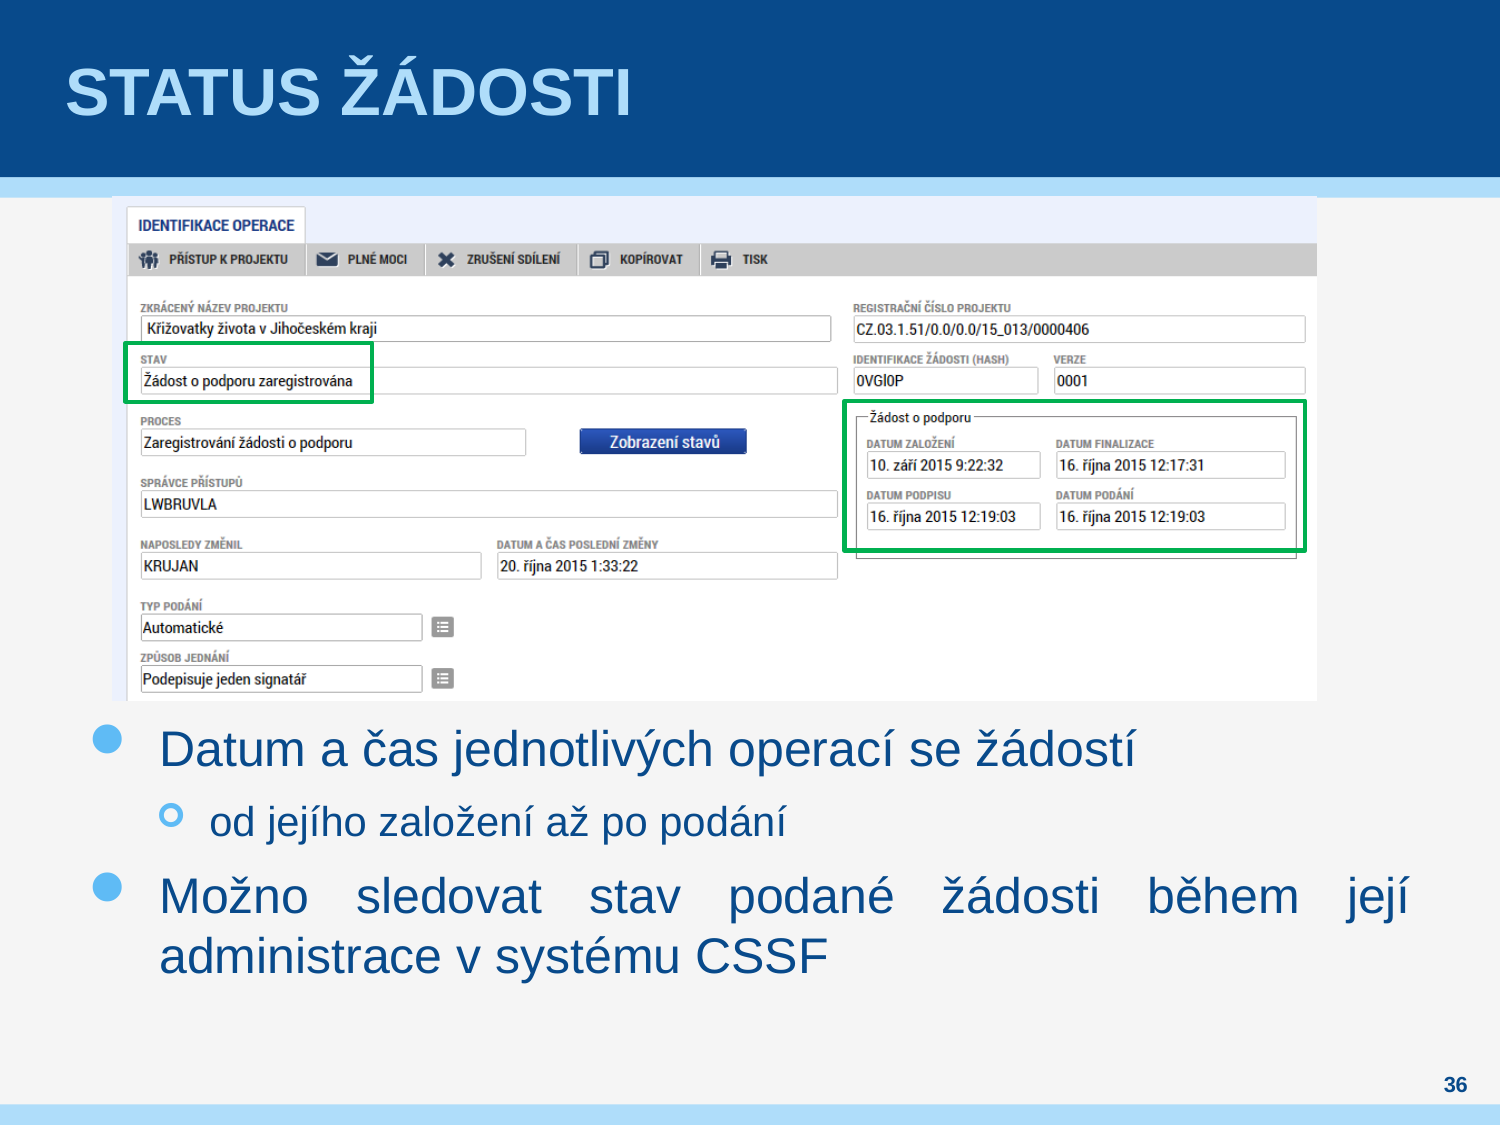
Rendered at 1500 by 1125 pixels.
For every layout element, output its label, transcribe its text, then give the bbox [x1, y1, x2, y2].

list Datum a čas jednotlivých operací se žádostí od jejího založení až po podání Možno sledovat stav podané žádosti během její administrace v systému CSSF [88, 716, 1412, 1047]
picture [111, 195, 1318, 701]
title Status žádosti [59, 0, 1441, 178]
slide_number 36 [1417, 1068, 1495, 1099]
